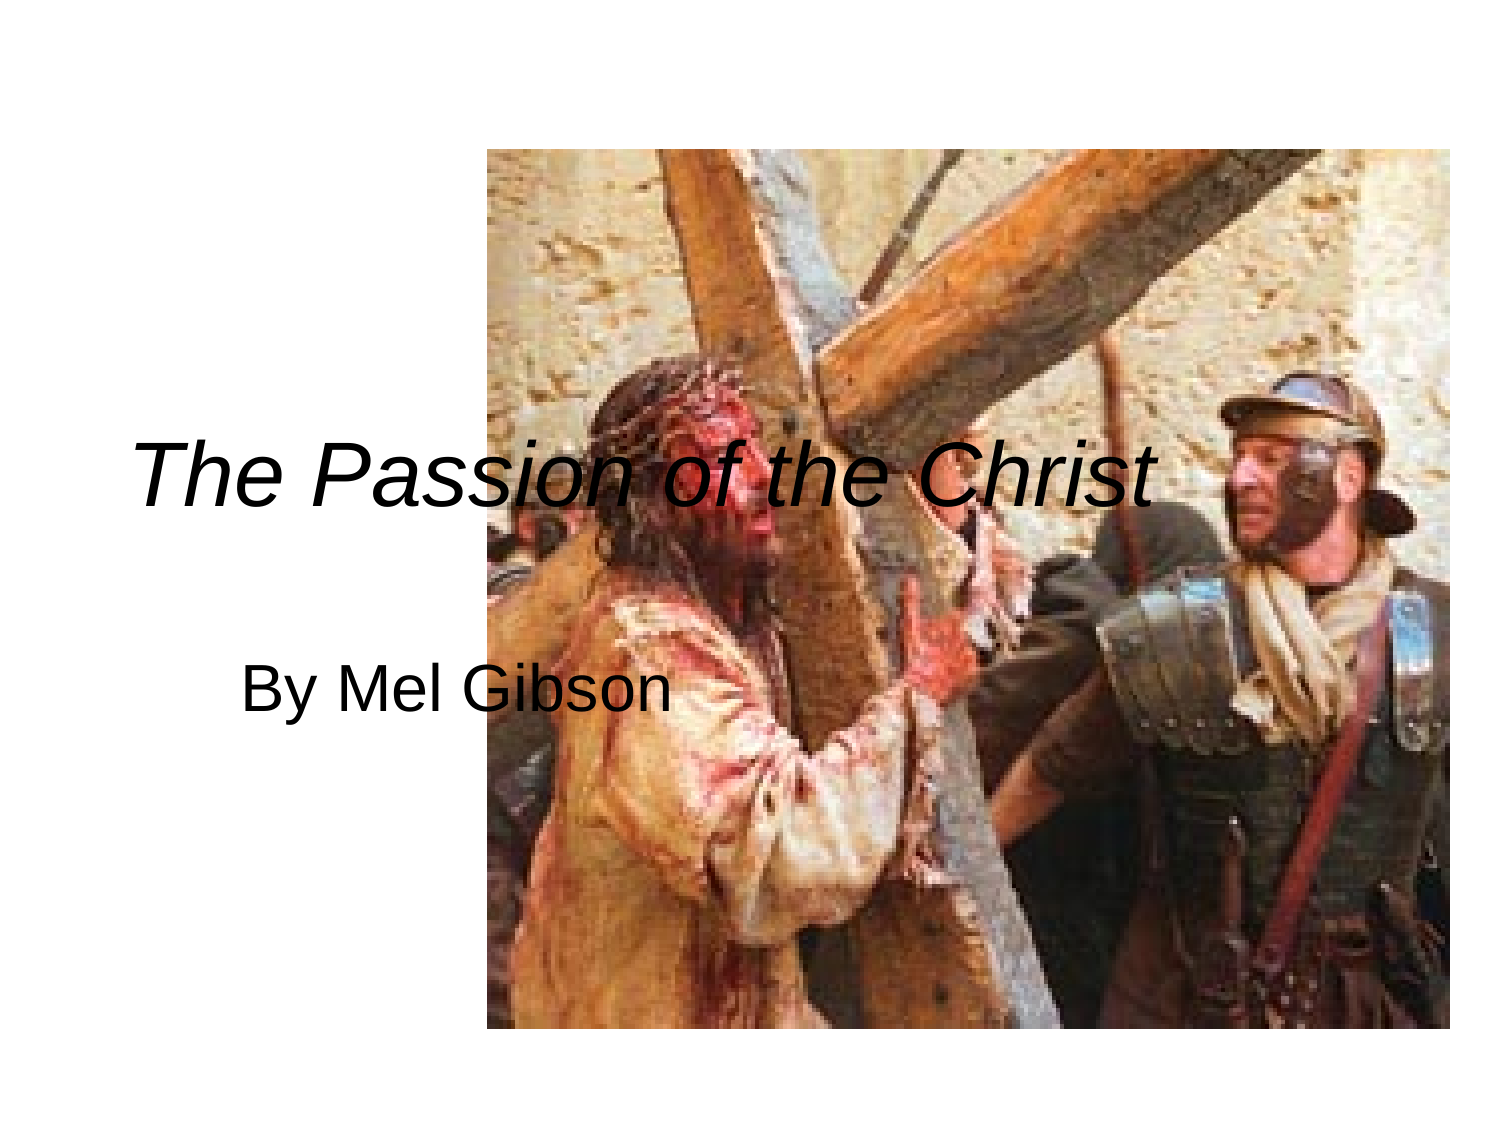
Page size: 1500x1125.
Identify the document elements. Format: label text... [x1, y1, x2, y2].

title The Passion of the Christ [112, 349, 482, 591]
picture [487, 149, 1451, 1029]
subtitle By Mel Gibson [225, 637, 482, 925]
